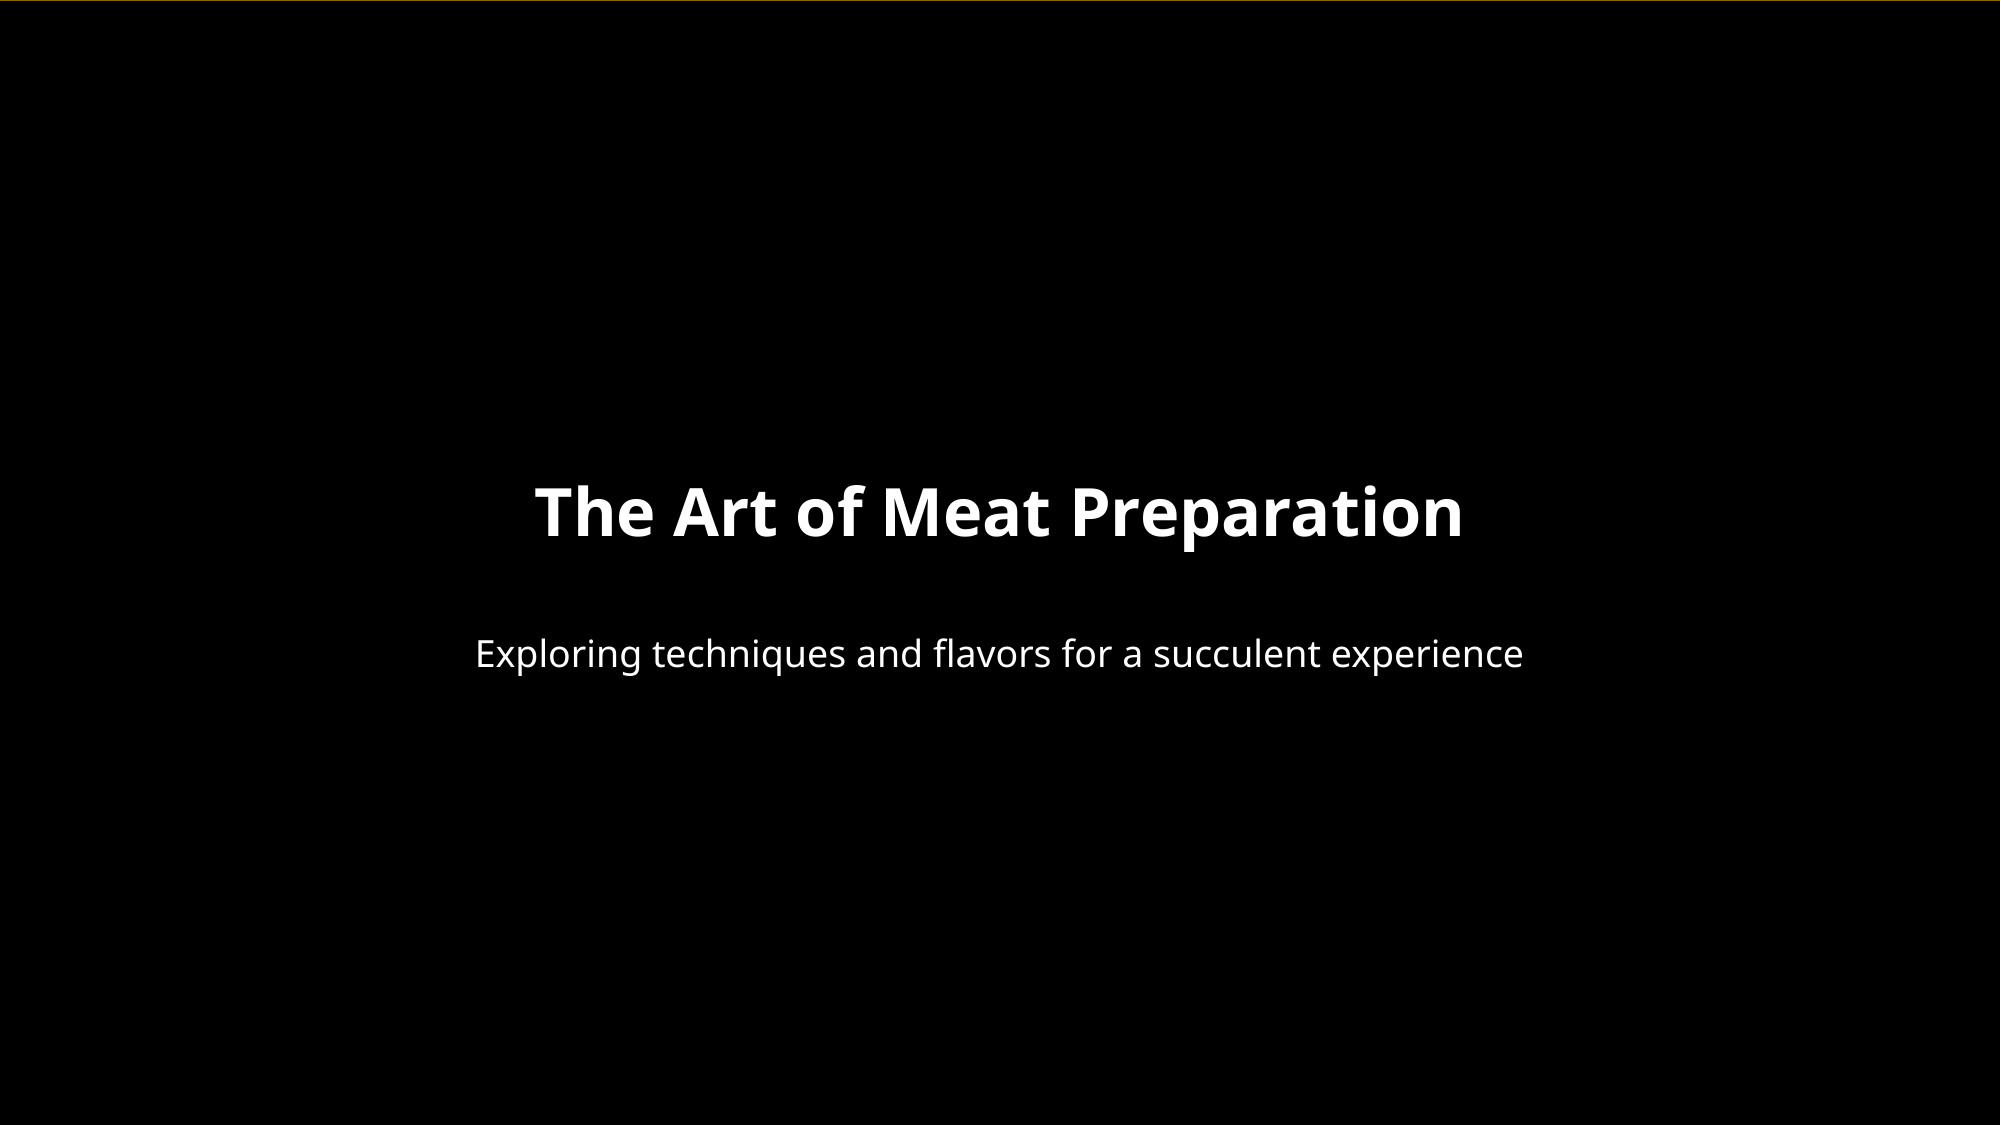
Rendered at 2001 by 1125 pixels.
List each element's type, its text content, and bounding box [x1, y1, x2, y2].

text_box Exploring techniques and flavors for a succulent experience [0, 614, 2000, 690]
text_box The Art of Meat Preparation [0, 434, 2000, 585]
